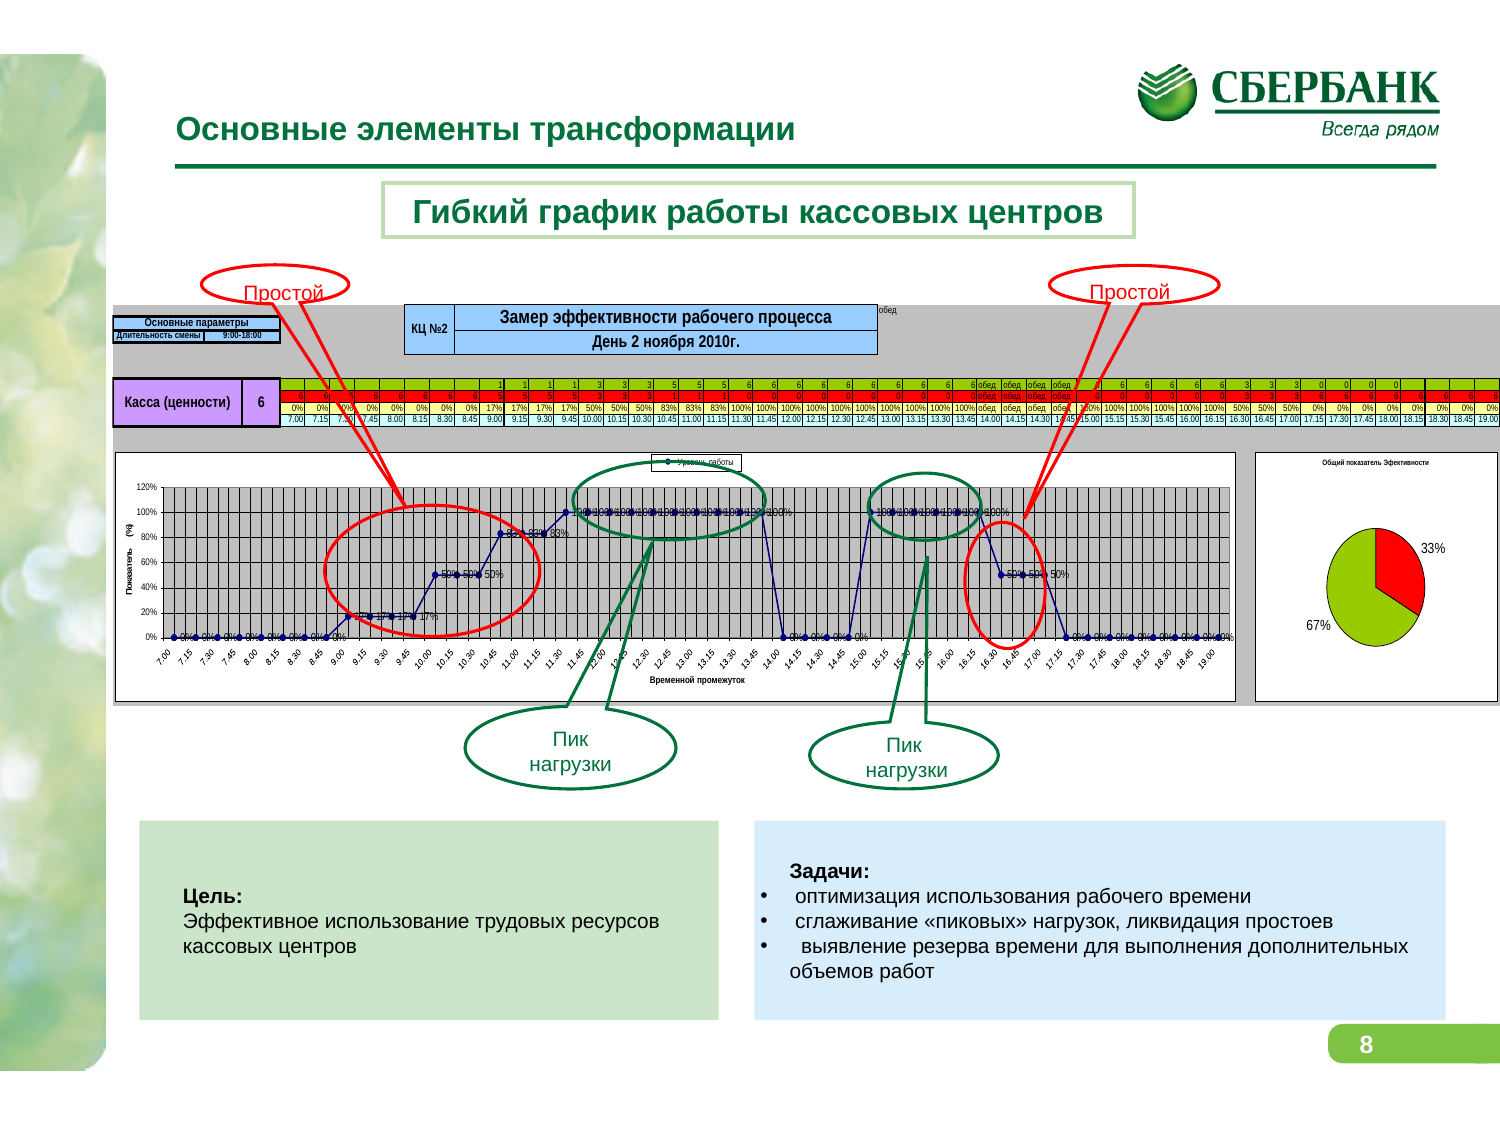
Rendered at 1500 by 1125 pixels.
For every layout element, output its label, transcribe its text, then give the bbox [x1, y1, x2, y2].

picture [0, 54, 106, 1071]
text_box Простой [1049, 265, 1220, 302]
text_box [201, 264, 329, 300]
text_box Гибкий график работы кассовых центров [381, 181, 1136, 239]
picture [111, 303, 1500, 707]
text_box [340, 275, 349, 294]
text_box Простой [228, 271, 340, 302]
text_box [963, 728, 999, 782]
picture [1135, 60, 1443, 142]
text_box [809, 729, 844, 782]
text_box Пик нагрузки [465, 713, 677, 789]
text_box Цель: Эффективное использование трудовых ресурсов кассовых центров [139, 820, 719, 1021]
text_box Задачи: оптимизация использования рабочего времени сглаживание «пиковых» нагрузок, ликвидация простоев выявление резерва времени для выполнения дополнительных объемов работ [754, 820, 1446, 1021]
text_box [876, 713, 932, 723]
text_box Основные элементы трансформации [160, 99, 1080, 185]
text_box Пик нагрузки [844, 723, 963, 789]
